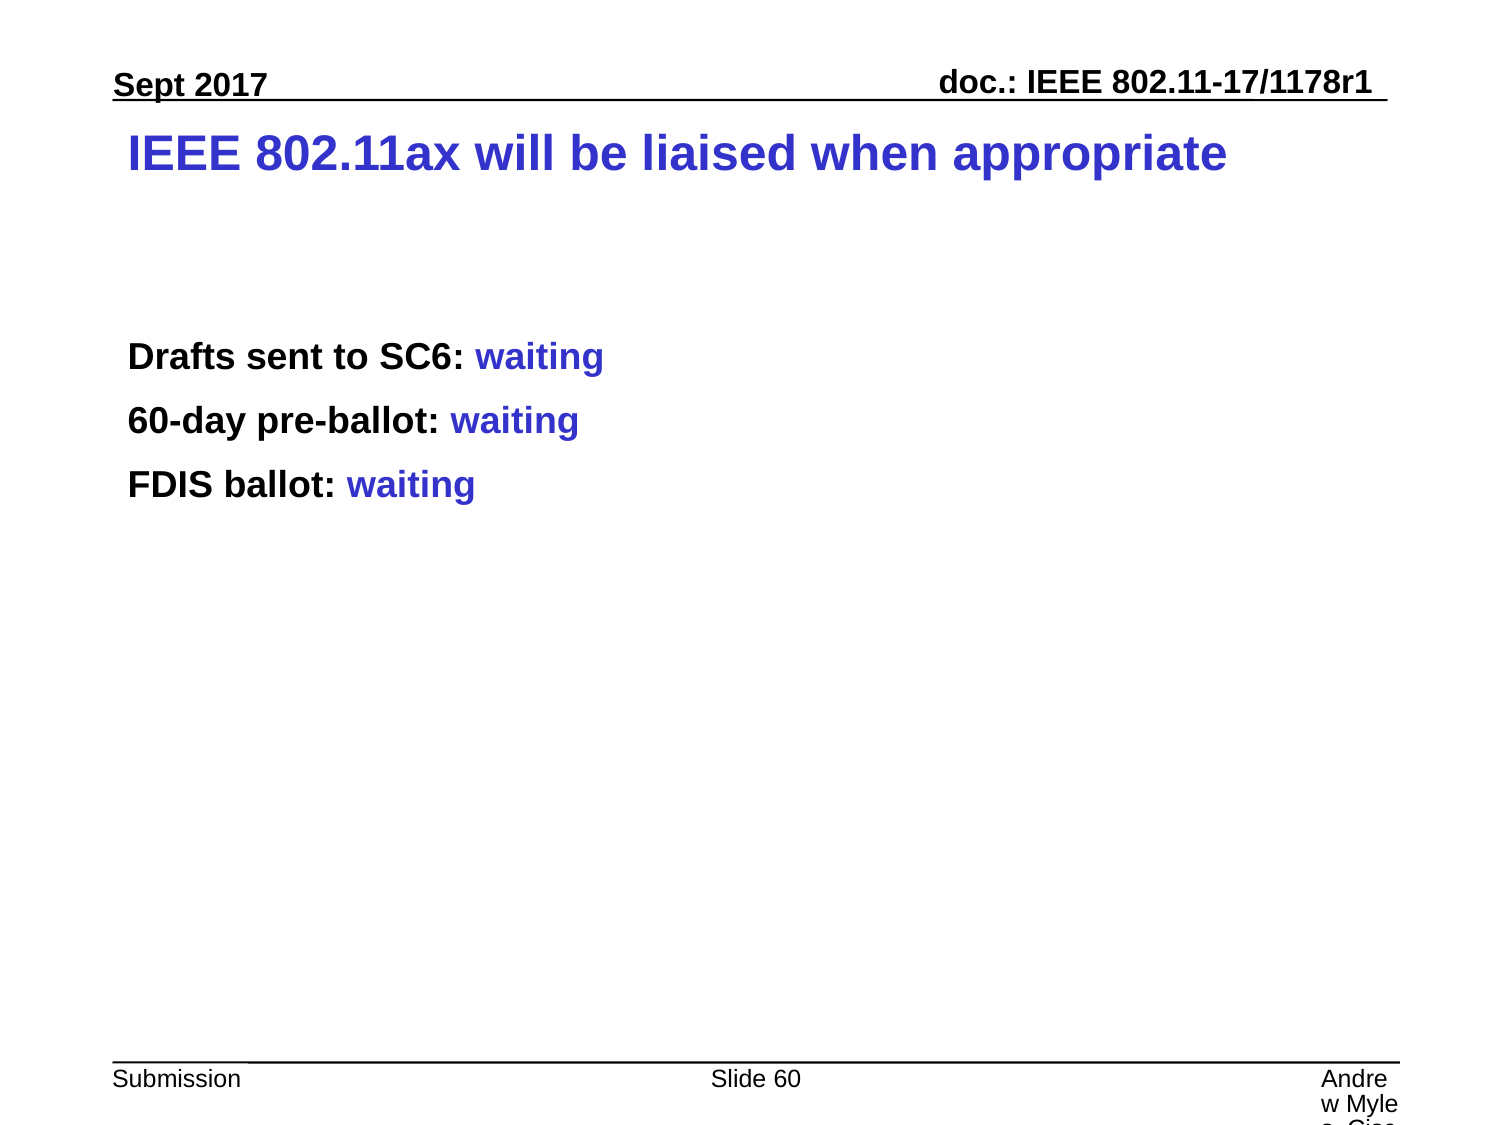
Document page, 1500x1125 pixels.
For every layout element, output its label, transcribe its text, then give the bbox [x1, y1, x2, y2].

slide_number Slide 60 [709, 1061, 803, 1093]
title IEEE 802.11ax will be liaised when appropriate [112, 112, 1388, 288]
footer Andrew Myles, Cisco [1320, 1061, 1402, 1093]
list Drafts sent to SC6: waiting 60-day pre-ballot: waiting FDIS ballot: waiting [112, 324, 1388, 1000]
